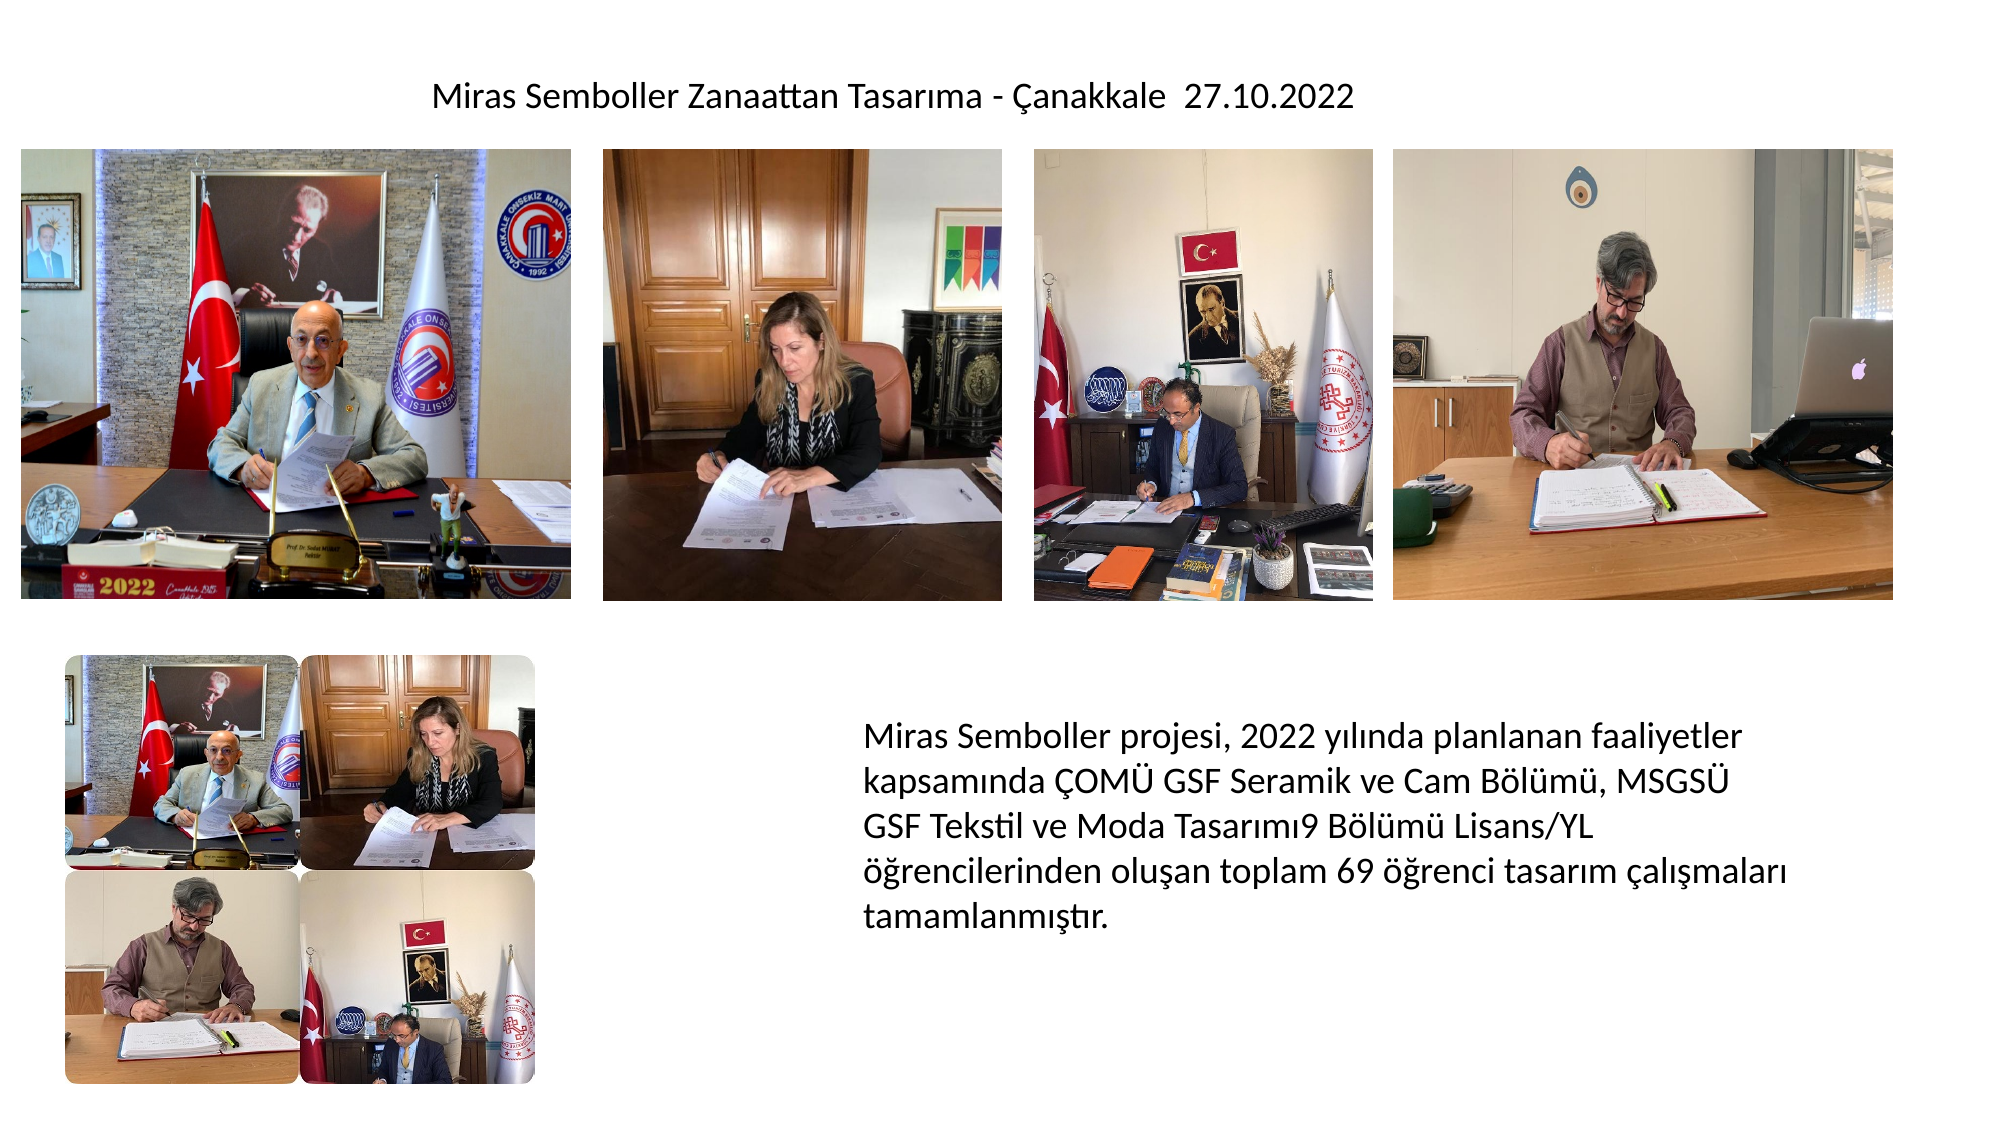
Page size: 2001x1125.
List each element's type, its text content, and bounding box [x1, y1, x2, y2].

picture [21, 149, 571, 600]
text_box Miras Semboller projesi, 2022 yılında planlanan faaliyetler kapsamında ÇOMÜ GSF Seramik ve Cam Bölümü, MSGSÜ GSF Tekstil ve Moda Tasarımı9 Bölümü Lisans/YL öğrencilerinden oluşan toplam 69 öğrenci tasarım çalışmaları tamamlanmıştır. [848, 703, 1807, 944]
picture [603, 149, 1002, 601]
picture [1393, 149, 1893, 600]
text_box Miras Semboller Zanaattan Tasarıma - Çanakkale 27.10.2022 [416, 63, 1370, 123]
picture [65, 655, 535, 1084]
picture [1034, 149, 1373, 601]
